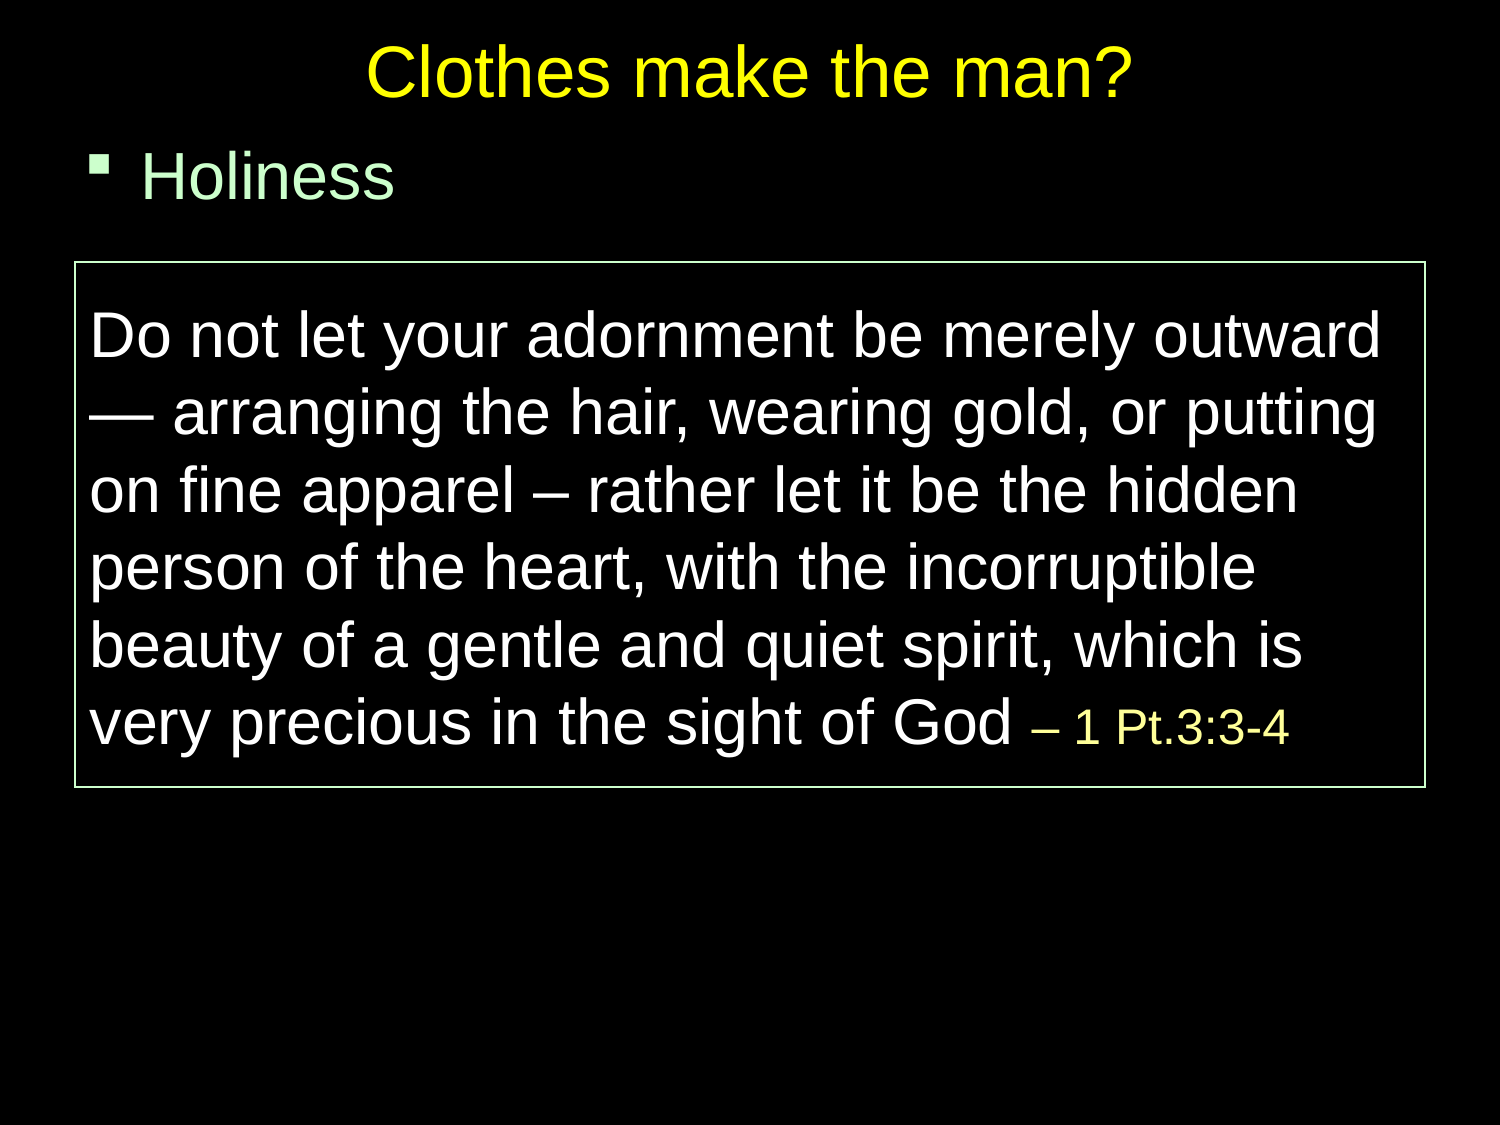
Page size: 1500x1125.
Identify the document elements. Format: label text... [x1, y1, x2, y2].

text_box Do not let your adornment be merely outward — arranging the hair, wearing gold, or putting on fine apparel – rather let it be the hidden person of the heart, with the incorruptible beauty of a gentle and quiet spirit, which is very precious in the sight of God – 1 Pt.3:3-4 [74, 261, 1426, 788]
title Clothes make the man? [75, 12, 1425, 125]
list Holiness [68, 125, 1432, 1050]
